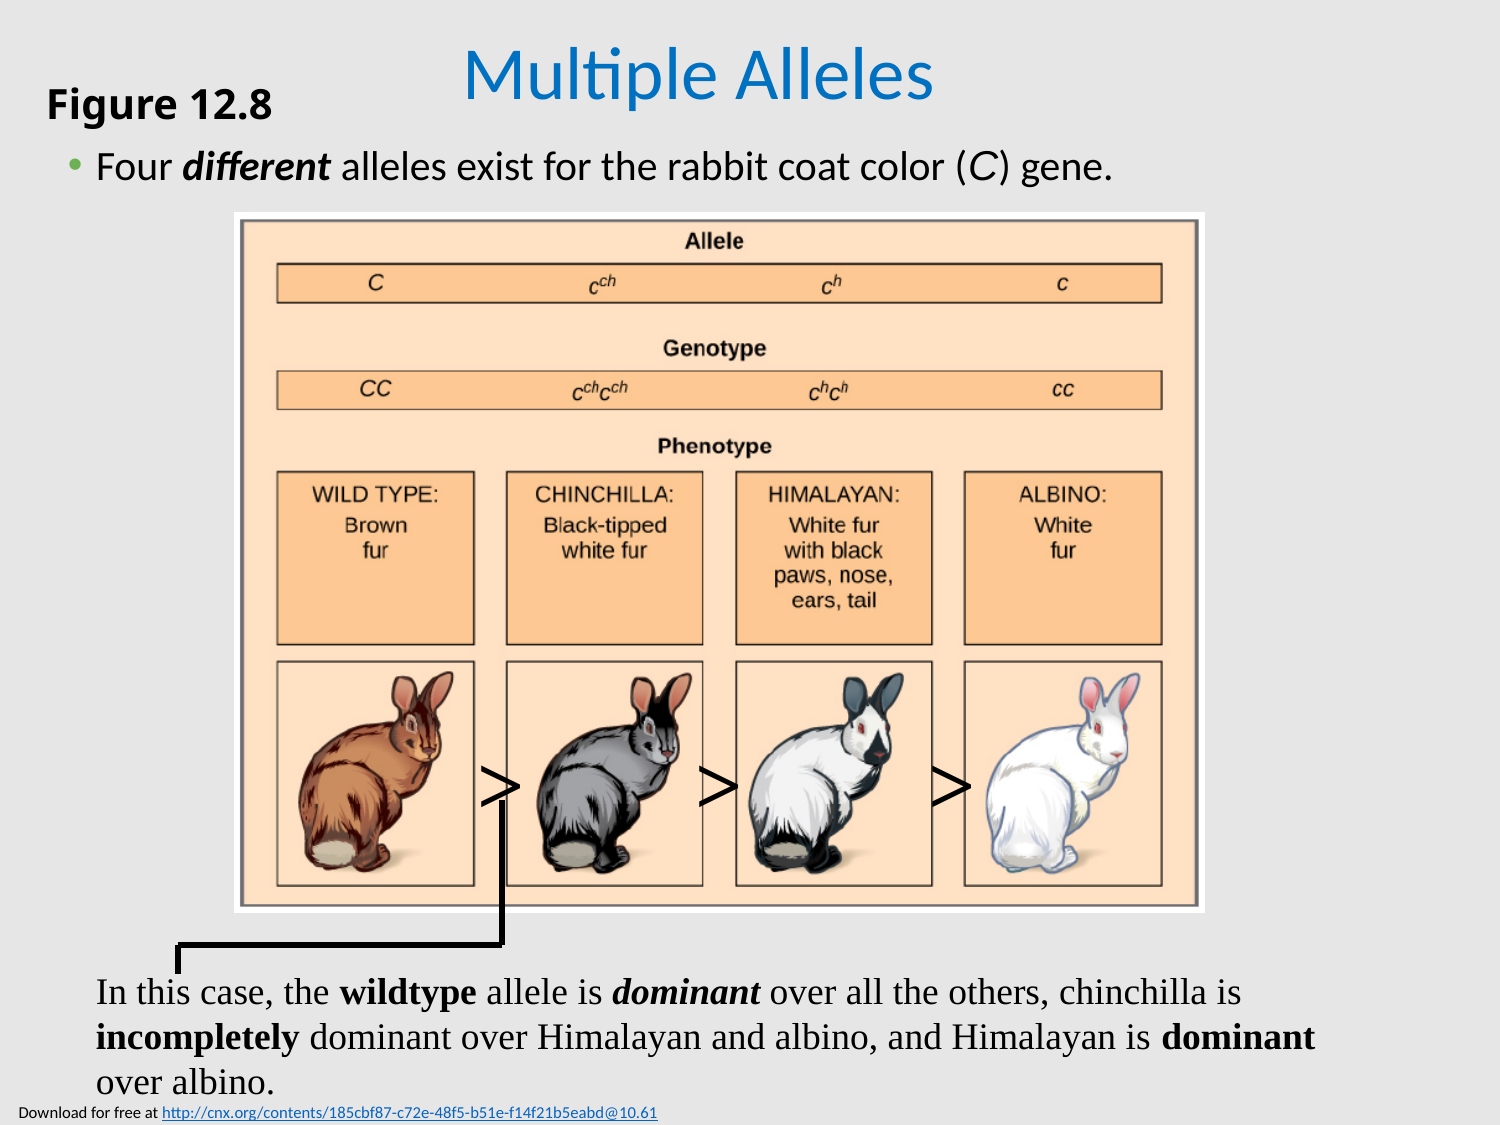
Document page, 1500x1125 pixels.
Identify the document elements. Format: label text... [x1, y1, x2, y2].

picture [234, 212, 1205, 913]
text_box Multiple Alleles [447, 17, 950, 123]
text_box Download for free at http://cnx.org/contents/185cbf87-c72e-48f5-b51e-f14f21b5eabd@10.61 [3, 1095, 673, 1125]
text_box In this case, the wildtype allele is dominant over all the others, chinchilla is incompletely dominant over Himalayan and albino, and Himalayan is dominant over albino. [81, 959, 1359, 1110]
list Four different alleles exist for the rabbit coat color (C) gene. [52, 137, 1376, 192]
title Figure 12.8 [30, 67, 375, 146]
